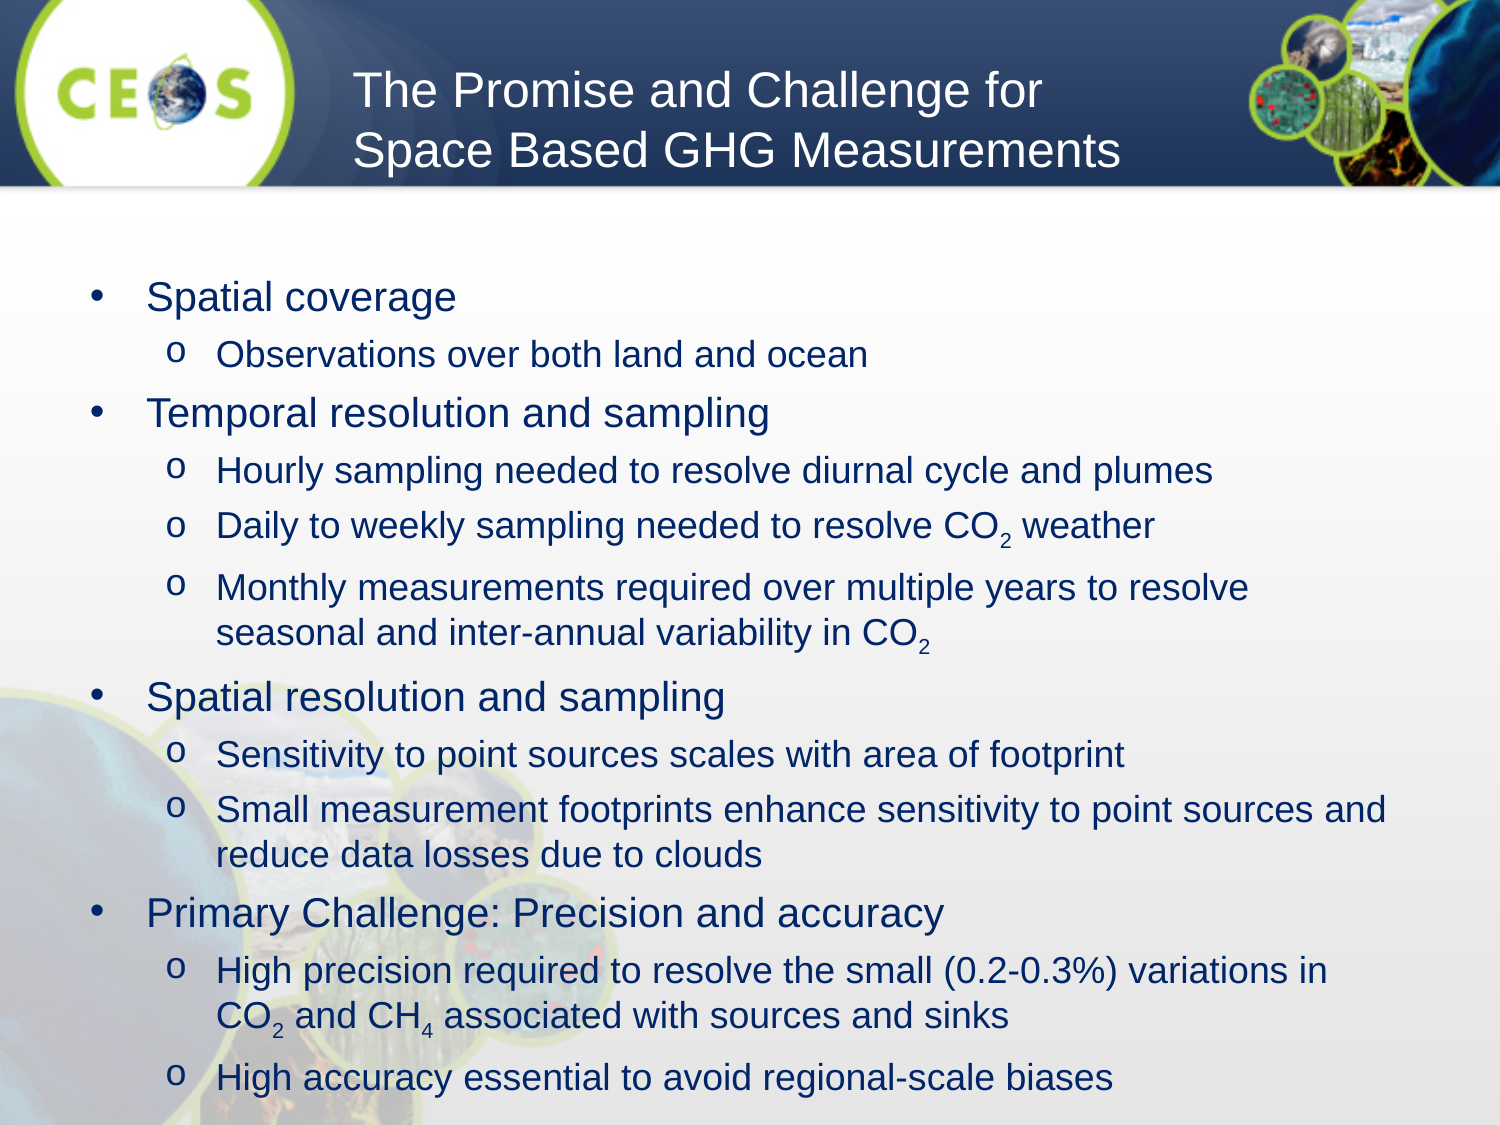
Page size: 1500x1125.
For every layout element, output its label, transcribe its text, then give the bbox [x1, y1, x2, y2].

picture [0, 0, 1500, 1125]
list Spatial coverage Observations over both land and ocean Temporal resolution and sampling Hourly sampling needed to resolve diurnal cycle and plumes Daily to weekly sampling needed to resolve CO2 weather Monthly measurements required over multiple years to resolve seasonal and inter-annual variability in CO2 Spatial resolution and sampling Sensitivity to point sources scales with area of footprint Small measurement footprints enhance sensitivity to point sources and reduce data losses due to clouds Primary Challenge: Precision and accuracy High precision required to resolve the small (0.2-0.3%) variations in CO2 and CH4 associated with sources and sinks High accuracy essential to avoid regional-scale biases [75, 262, 1413, 1038]
list The Promise and Challenge for Space Based GHG Measurements [337, 50, 1150, 138]
